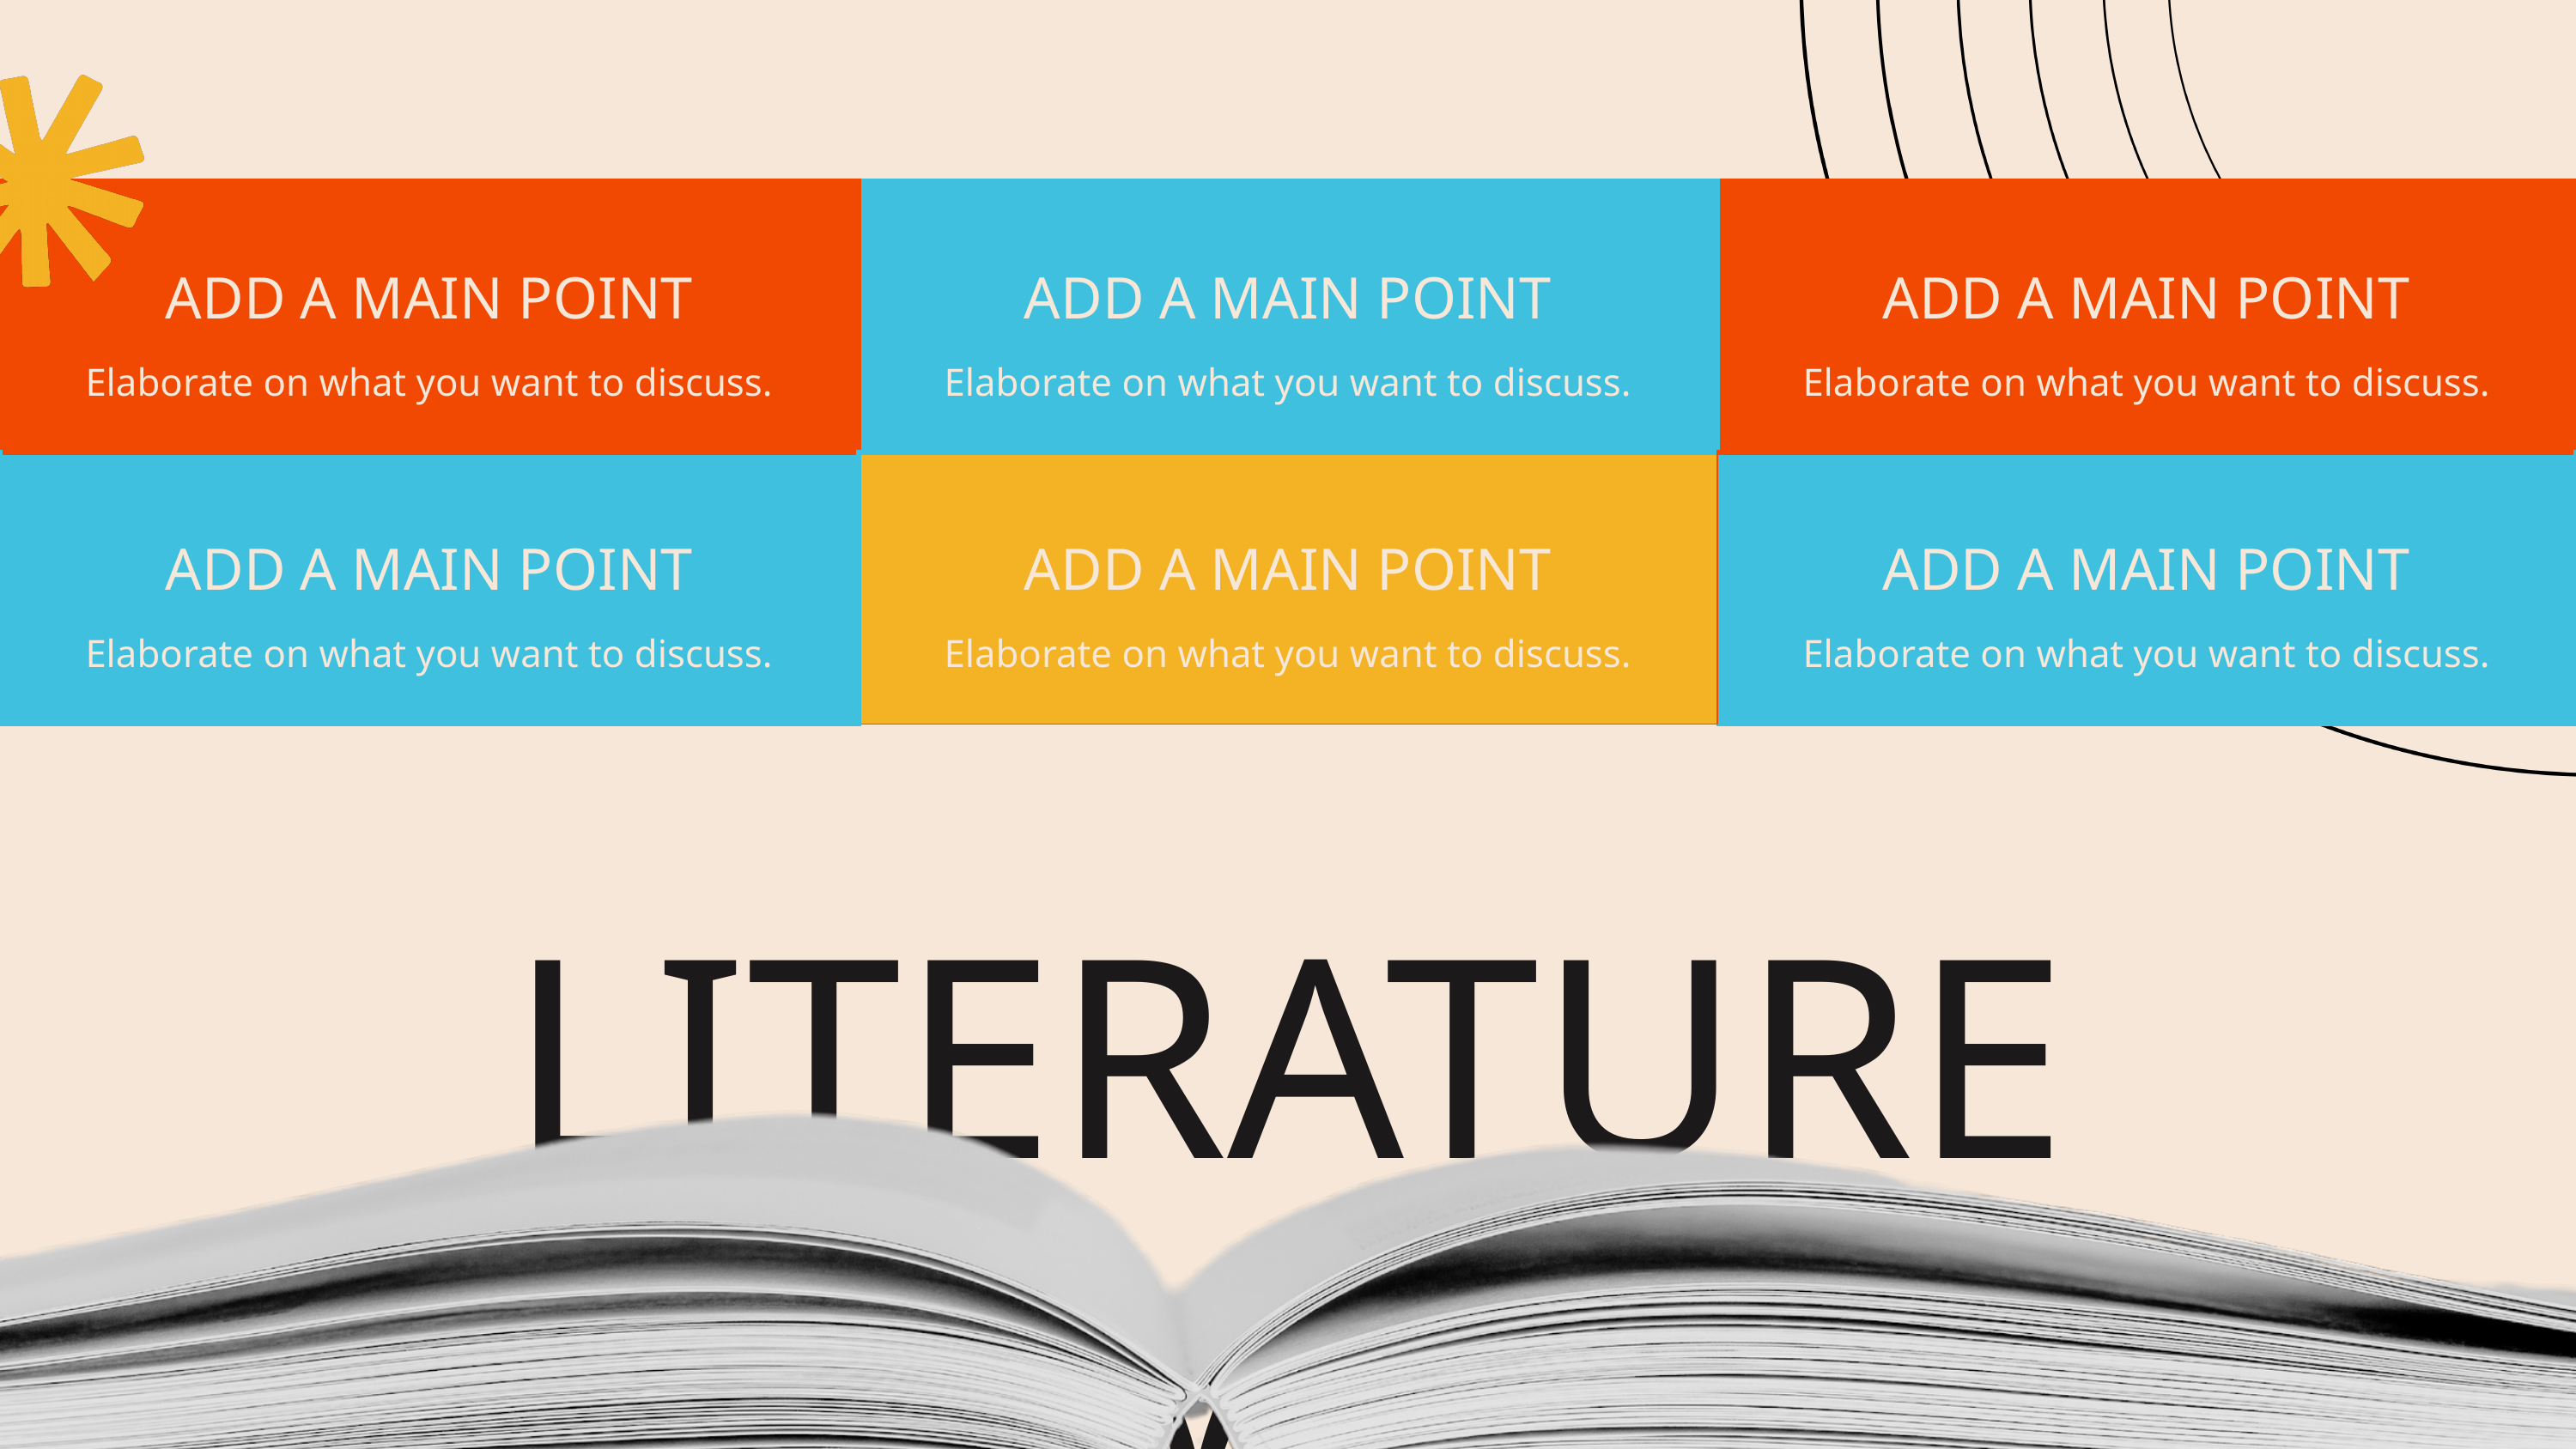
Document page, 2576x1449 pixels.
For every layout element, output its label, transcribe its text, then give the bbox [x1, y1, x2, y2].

text_box [1799, 726, 2576, 777]
text_box [0, 74, 145, 288]
text_box [1956, 0, 2028, 179]
table_header ADD A MAIN POINT Elaborate on what you want to discuss. [1720, 184, 2573, 450]
table_header ADD A MAIN POINT Elaborate on what you want to discuss. [861, 184, 1715, 450]
table_cell ADD A MAIN POINT Elaborate on what you want to discuss. [3, 455, 856, 722]
text_box [2028, 0, 2102, 179]
text_box [1799, 0, 1875, 179]
text_box [1875, 0, 1956, 179]
text_box [2102, 0, 2167, 179]
table_header ADD A MAIN POINT Elaborate on what you want to discuss. [3, 184, 856, 450]
table_cell ADD A MAIN POINT Elaborate on what you want to discuss. [1718, 455, 2573, 722]
text_box [0, 975, 2576, 1449]
text_box [2167, 0, 2576, 179]
text_box LITERATURE REVIEW [0, 881, 2576, 975]
table_cell ADD A MAIN POINT Elaborate on what you want to discuss. [861, 455, 1716, 724]
